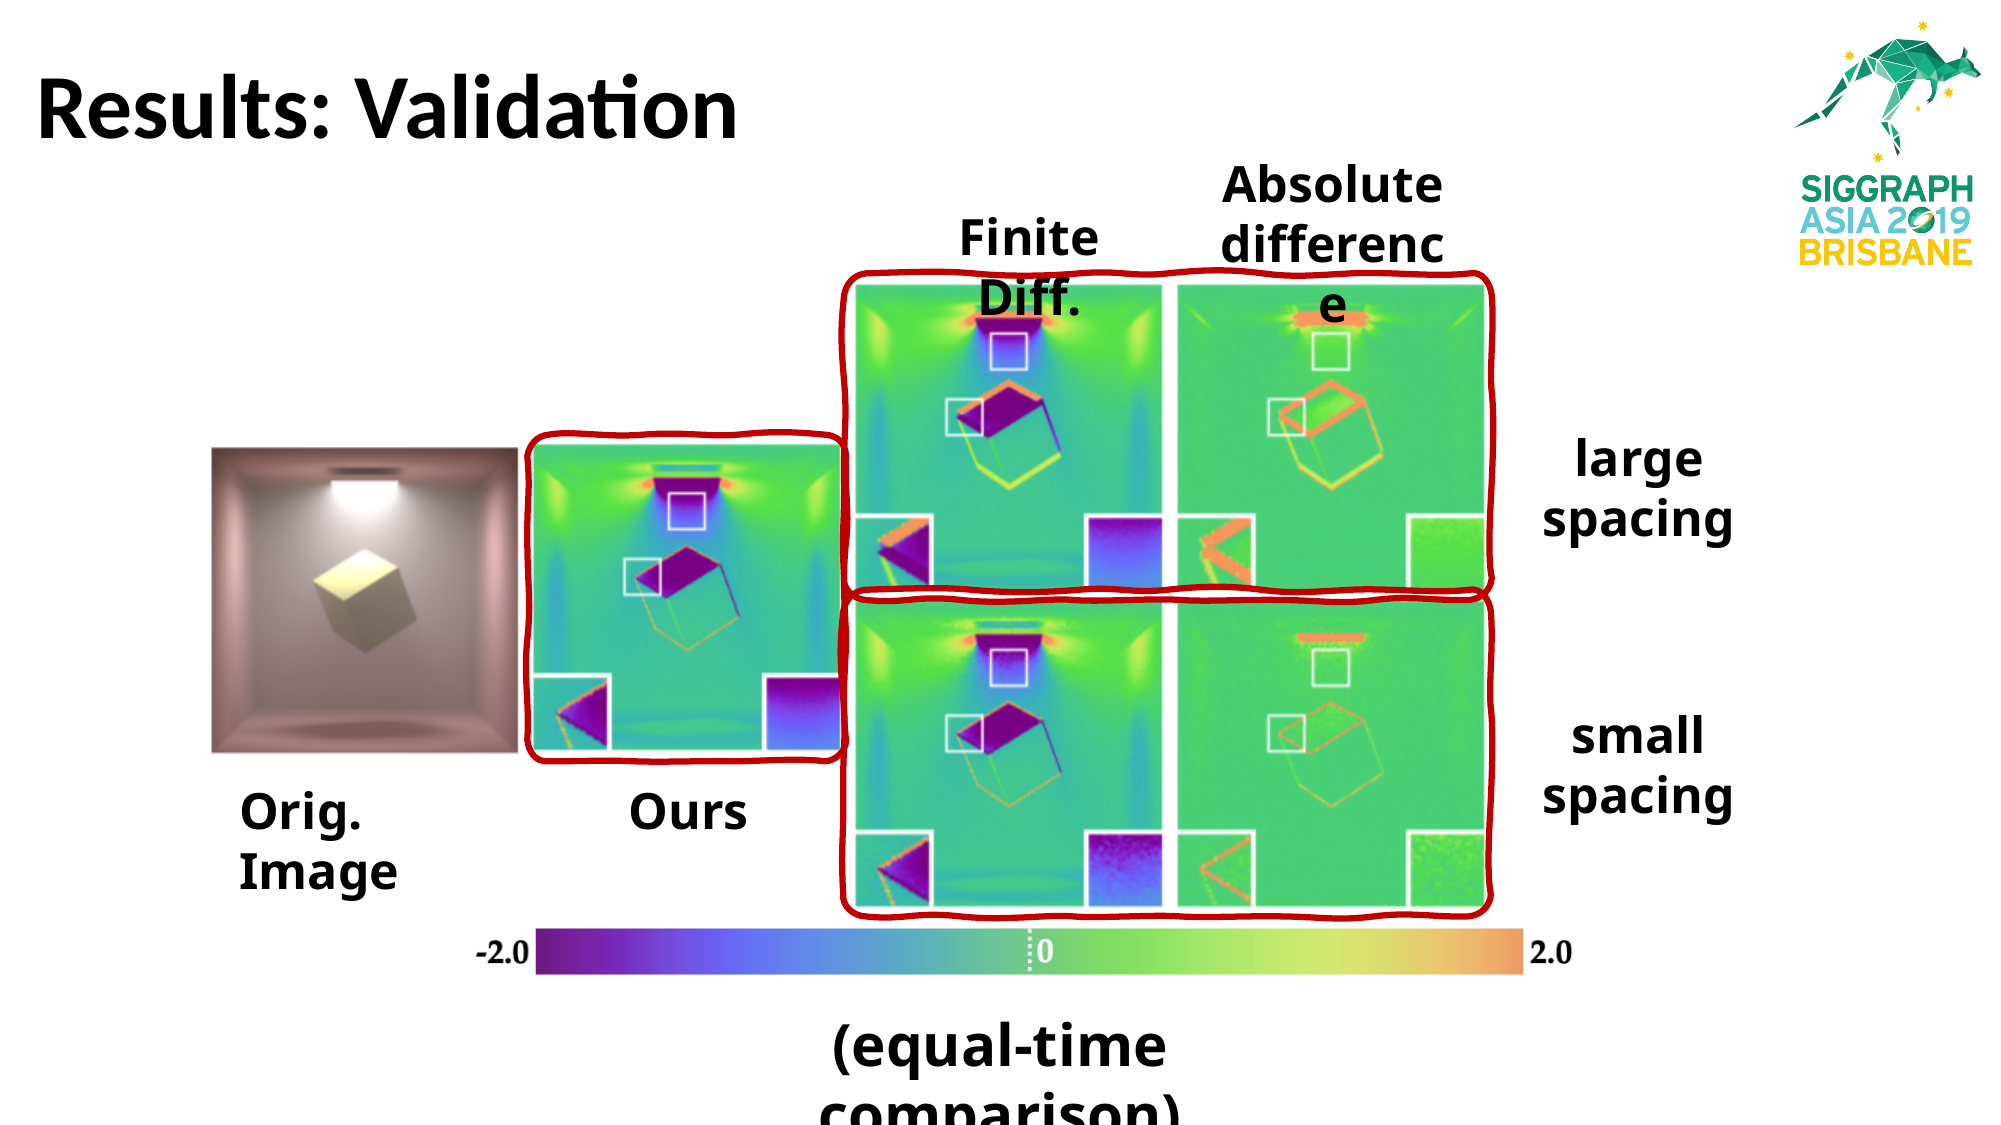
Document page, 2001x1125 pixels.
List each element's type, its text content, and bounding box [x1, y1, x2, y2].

title Results: Validation [20, 0, 1746, 218]
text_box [204, 144, 1796, 985]
text_box (equal-time comparison) [645, 1000, 1355, 1125]
picture [1768, 8, 1987, 293]
